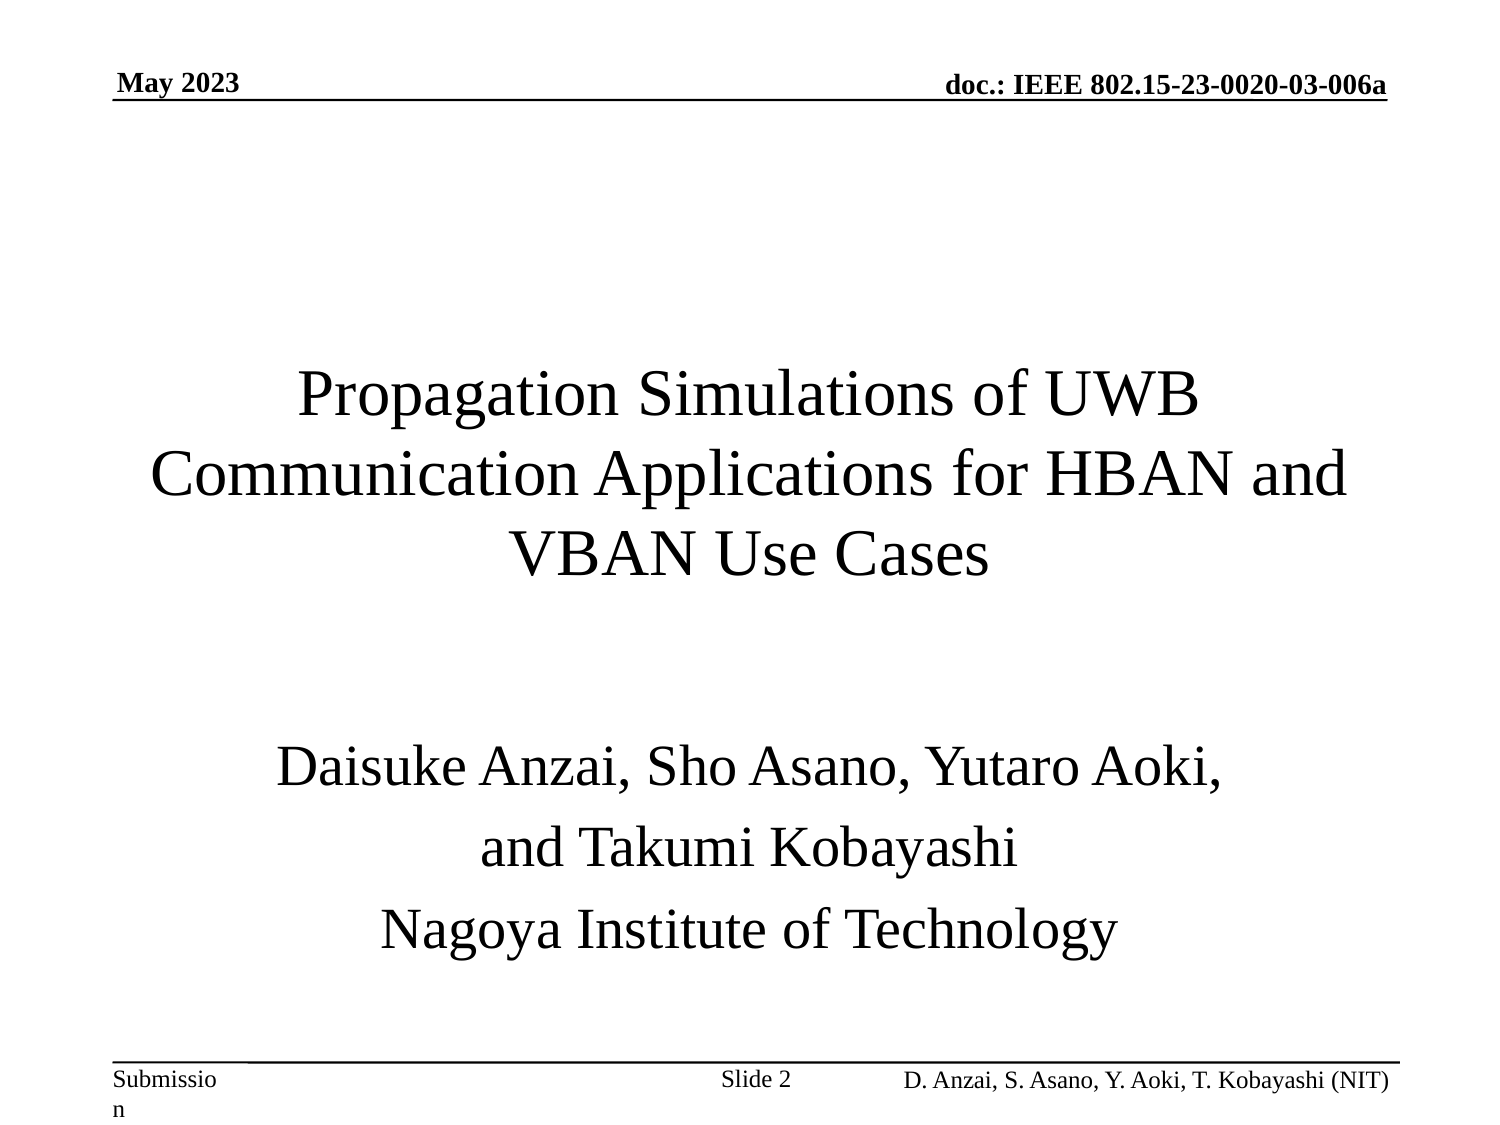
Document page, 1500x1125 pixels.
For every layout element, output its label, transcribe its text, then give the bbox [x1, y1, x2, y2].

title Propagation Simulations of UWB Communication Applications for HBAN and VBAN Use Cases [112, 375, 1388, 563]
slide_number Slide 2 [712, 1062, 800, 1093]
subtitle Daisuke Anzai, Sho Asano, Yutaro Aoki, and Takumi Kobayashi Nagoya Institute of Technology [225, 637, 1275, 925]
